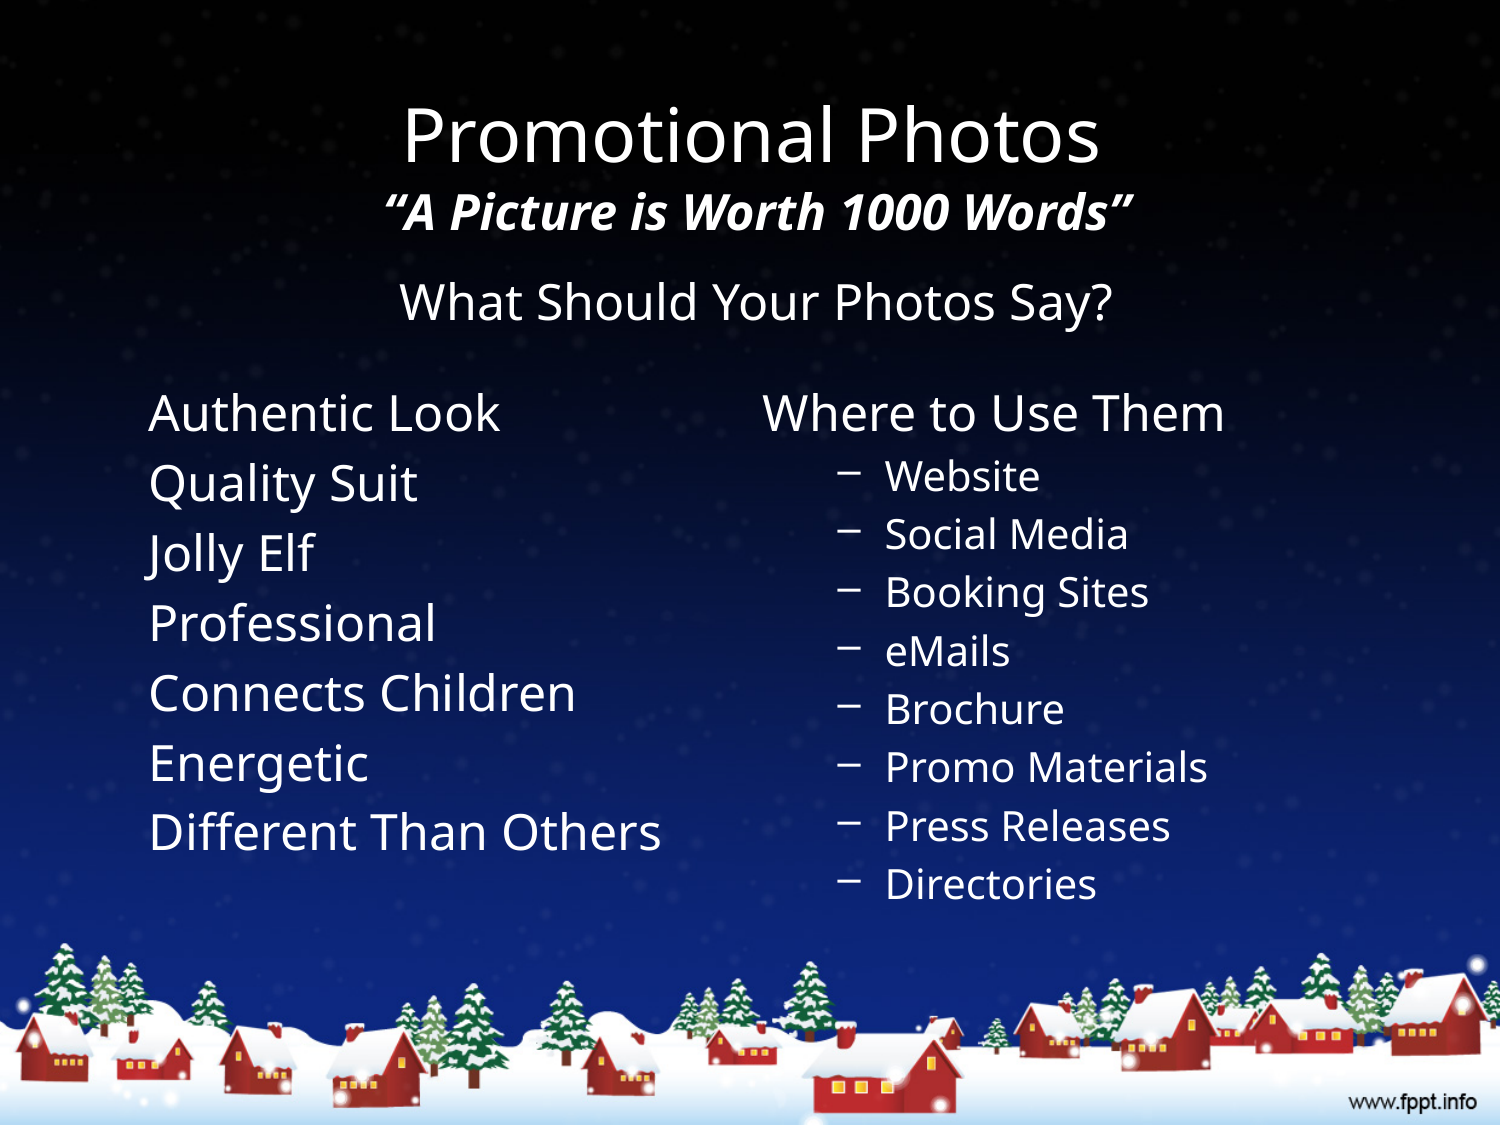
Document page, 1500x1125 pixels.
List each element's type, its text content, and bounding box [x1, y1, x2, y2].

list Authentic Look Quality Suit Jolly Elf Professional Connects Children Energetic Different Than Others [133, 373, 747, 965]
list Where to Use Them Website Social Media Booking Sites eMails Brochure Promo Materials Press Releases Directories [747, 373, 1363, 965]
title Promotional Photos [76, 23, 1427, 197]
text_box “A Picture is Worth 1000 Words” What Should Your Photos Say? [81, 160, 1432, 350]
picture [0, 0, 1500, 1125]
